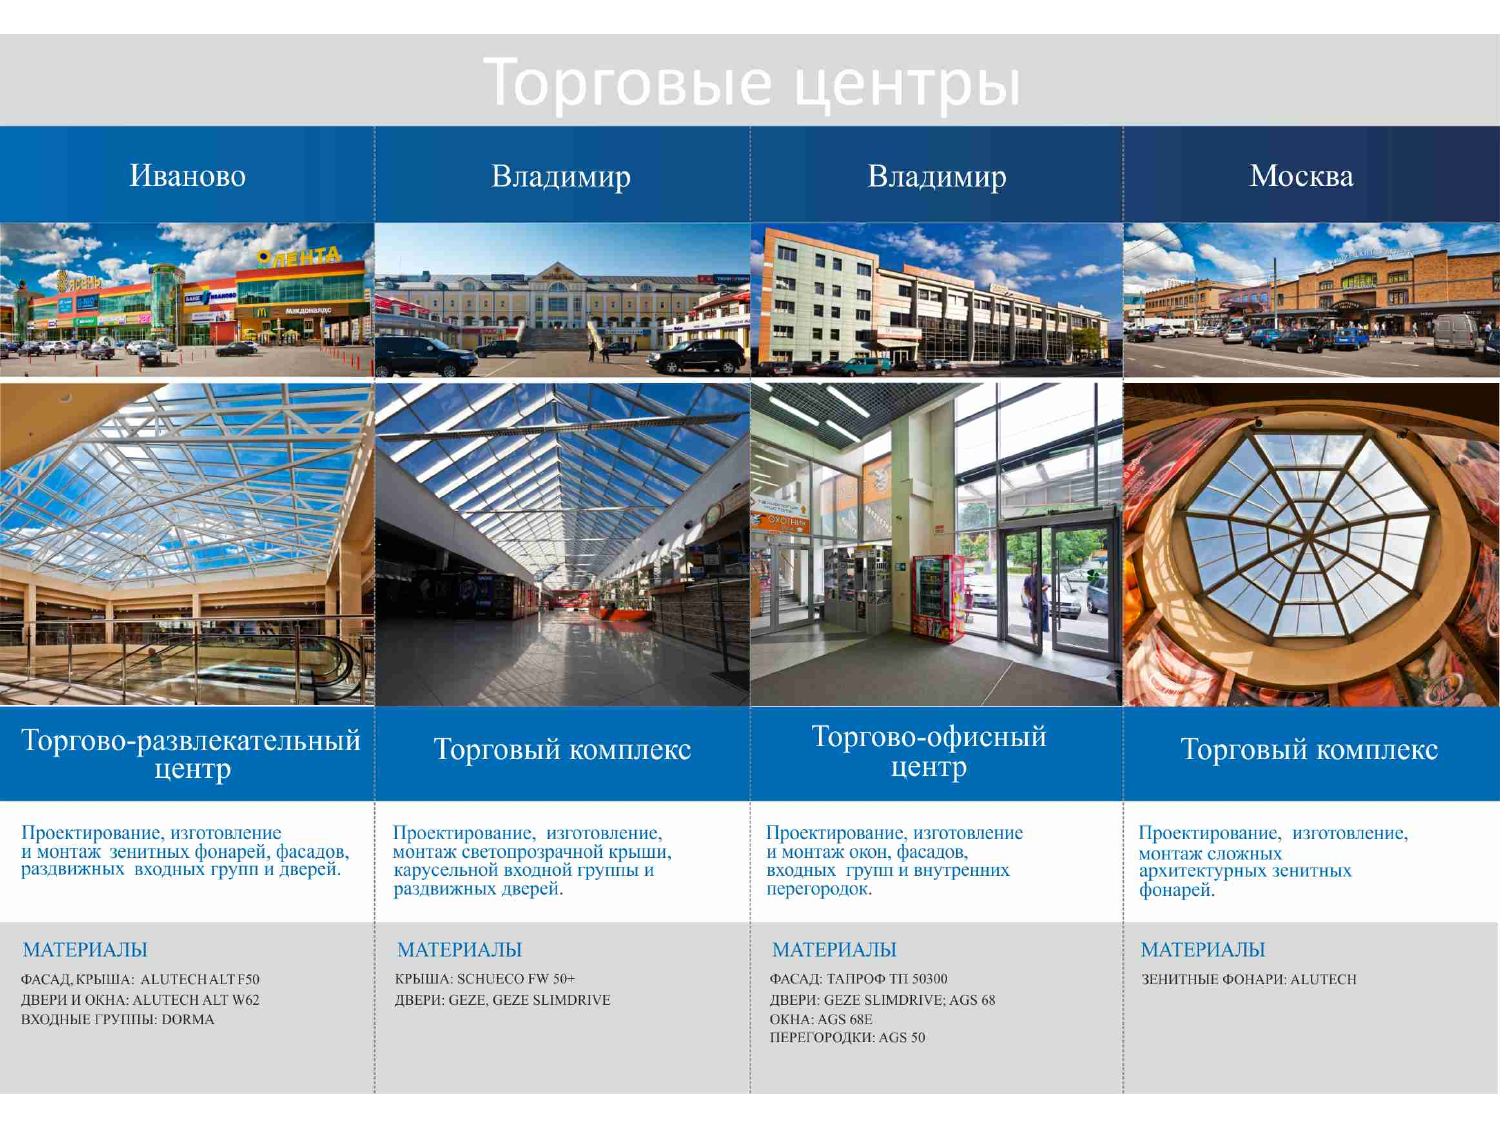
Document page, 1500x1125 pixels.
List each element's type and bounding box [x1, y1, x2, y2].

list [0, 34, 1500, 1095]
